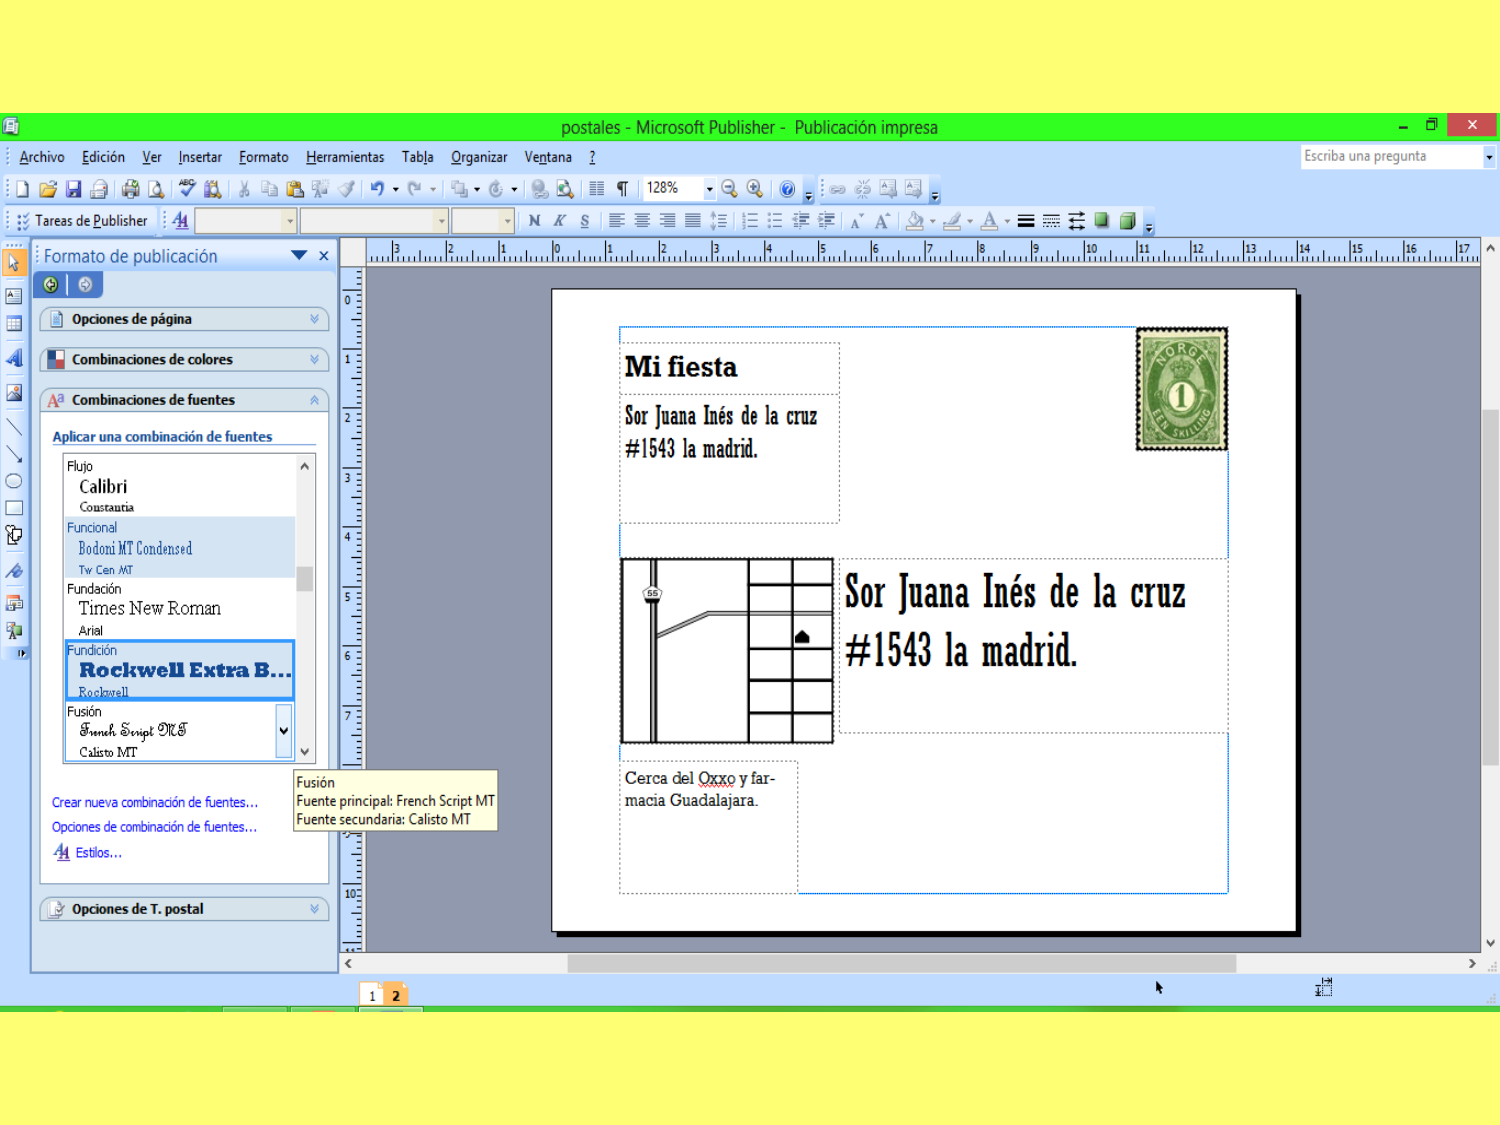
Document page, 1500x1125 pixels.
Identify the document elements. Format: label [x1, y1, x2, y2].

picture [0, 113, 1500, 1012]
